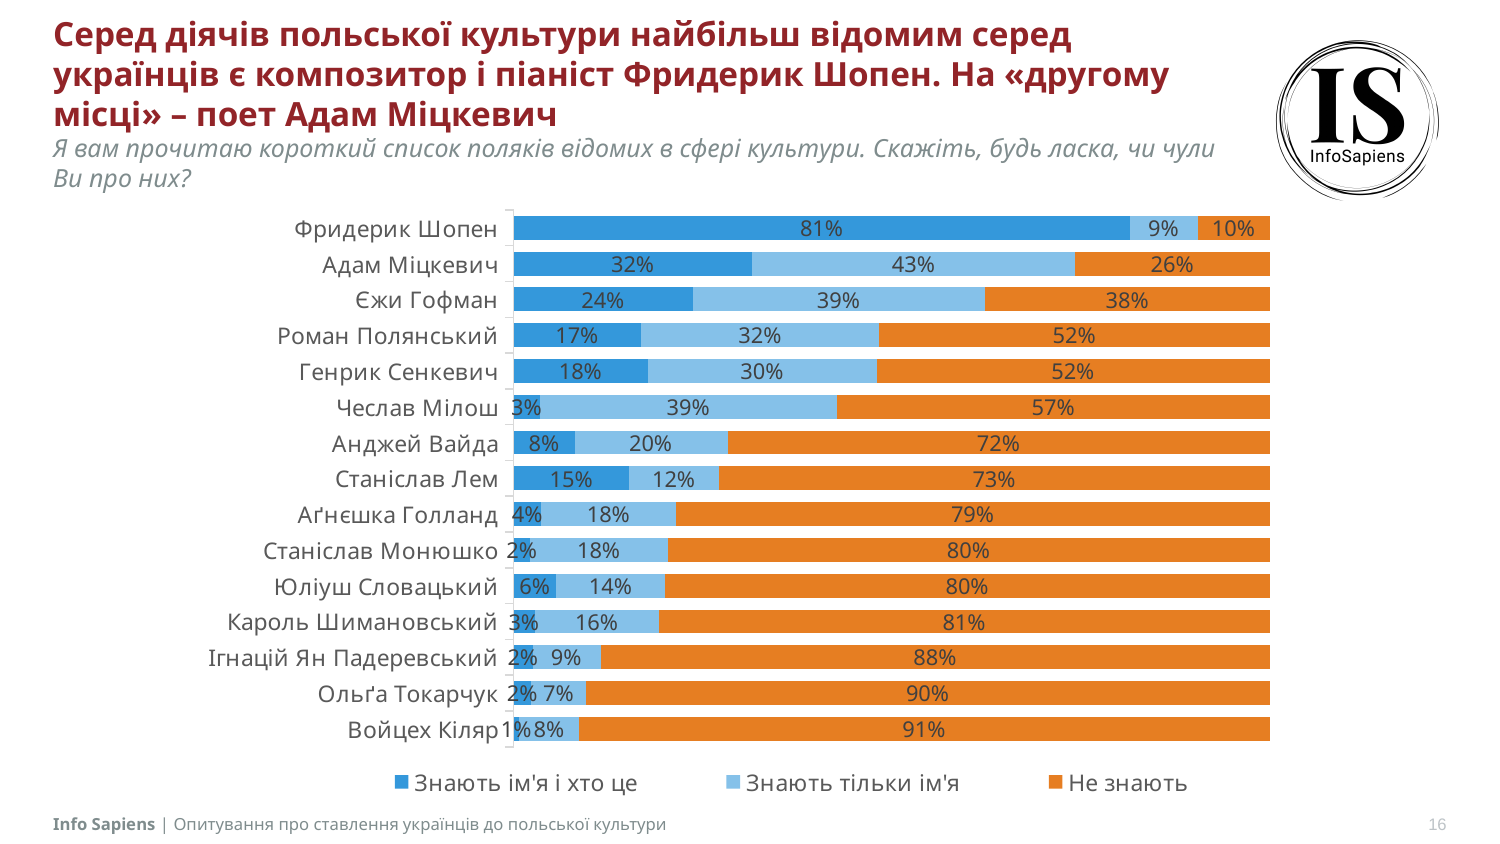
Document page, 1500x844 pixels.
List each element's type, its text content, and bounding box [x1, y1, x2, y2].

chart [41, 209, 1459, 824]
title Серед діячів польської культури найбільш відомим серед українців є композитор і піаніст Фридерик Шопен. На «другому місці» – поет Адам Міцкевич Я вам прочитаю короткий список поляків відомих в сфері культури. Скажіть, будь ласка, чи чули Ви про них? [53, 79, 1247, 127]
picture [1269, 32, 1447, 209]
